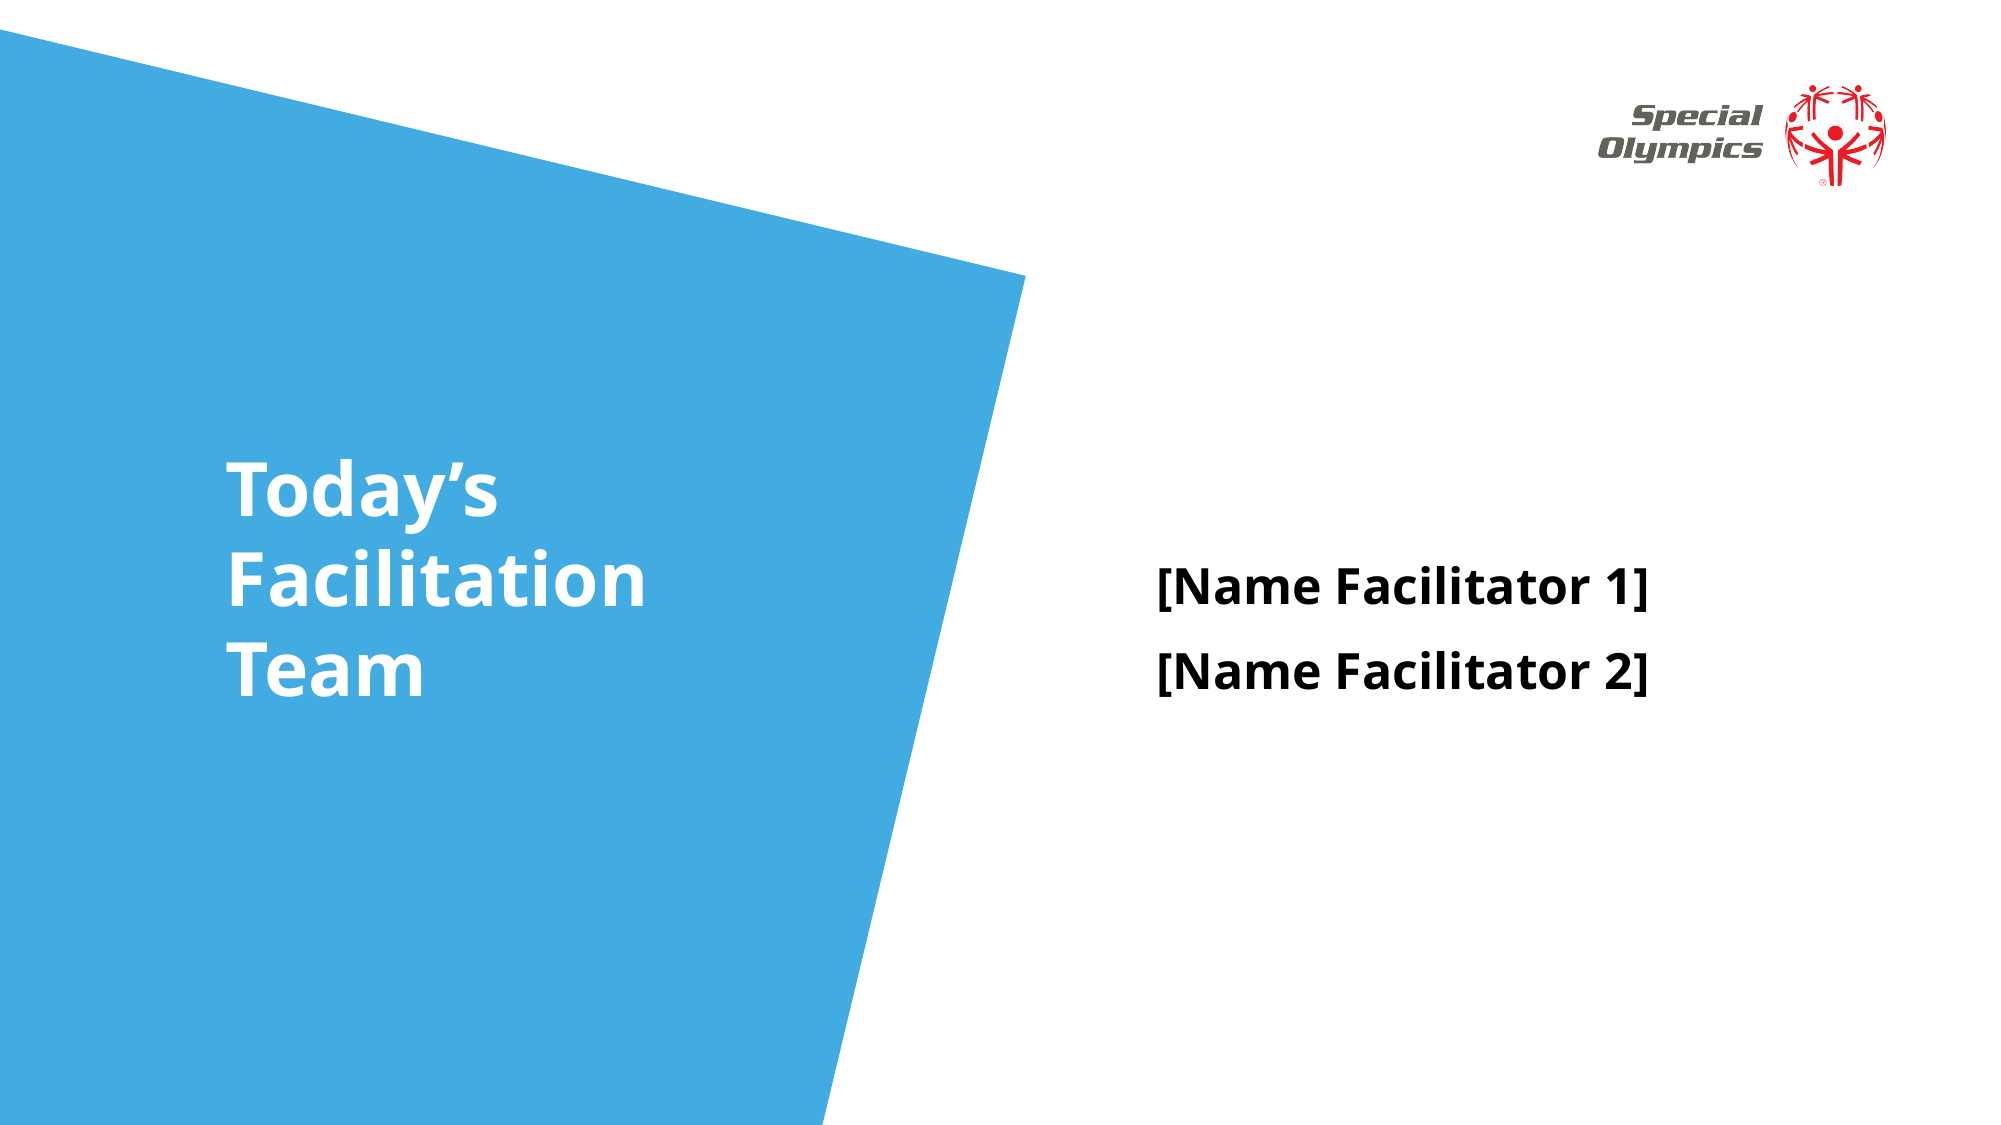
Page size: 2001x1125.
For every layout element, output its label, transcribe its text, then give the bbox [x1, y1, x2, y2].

text_box [Name Facilitator 1] [Name Facilitator 2] [1141, 546, 1916, 707]
text_box Today’s Facilitation Team [211, 433, 778, 719]
picture [1598, 85, 1886, 186]
text_box [0, 28, 1028, 1125]
